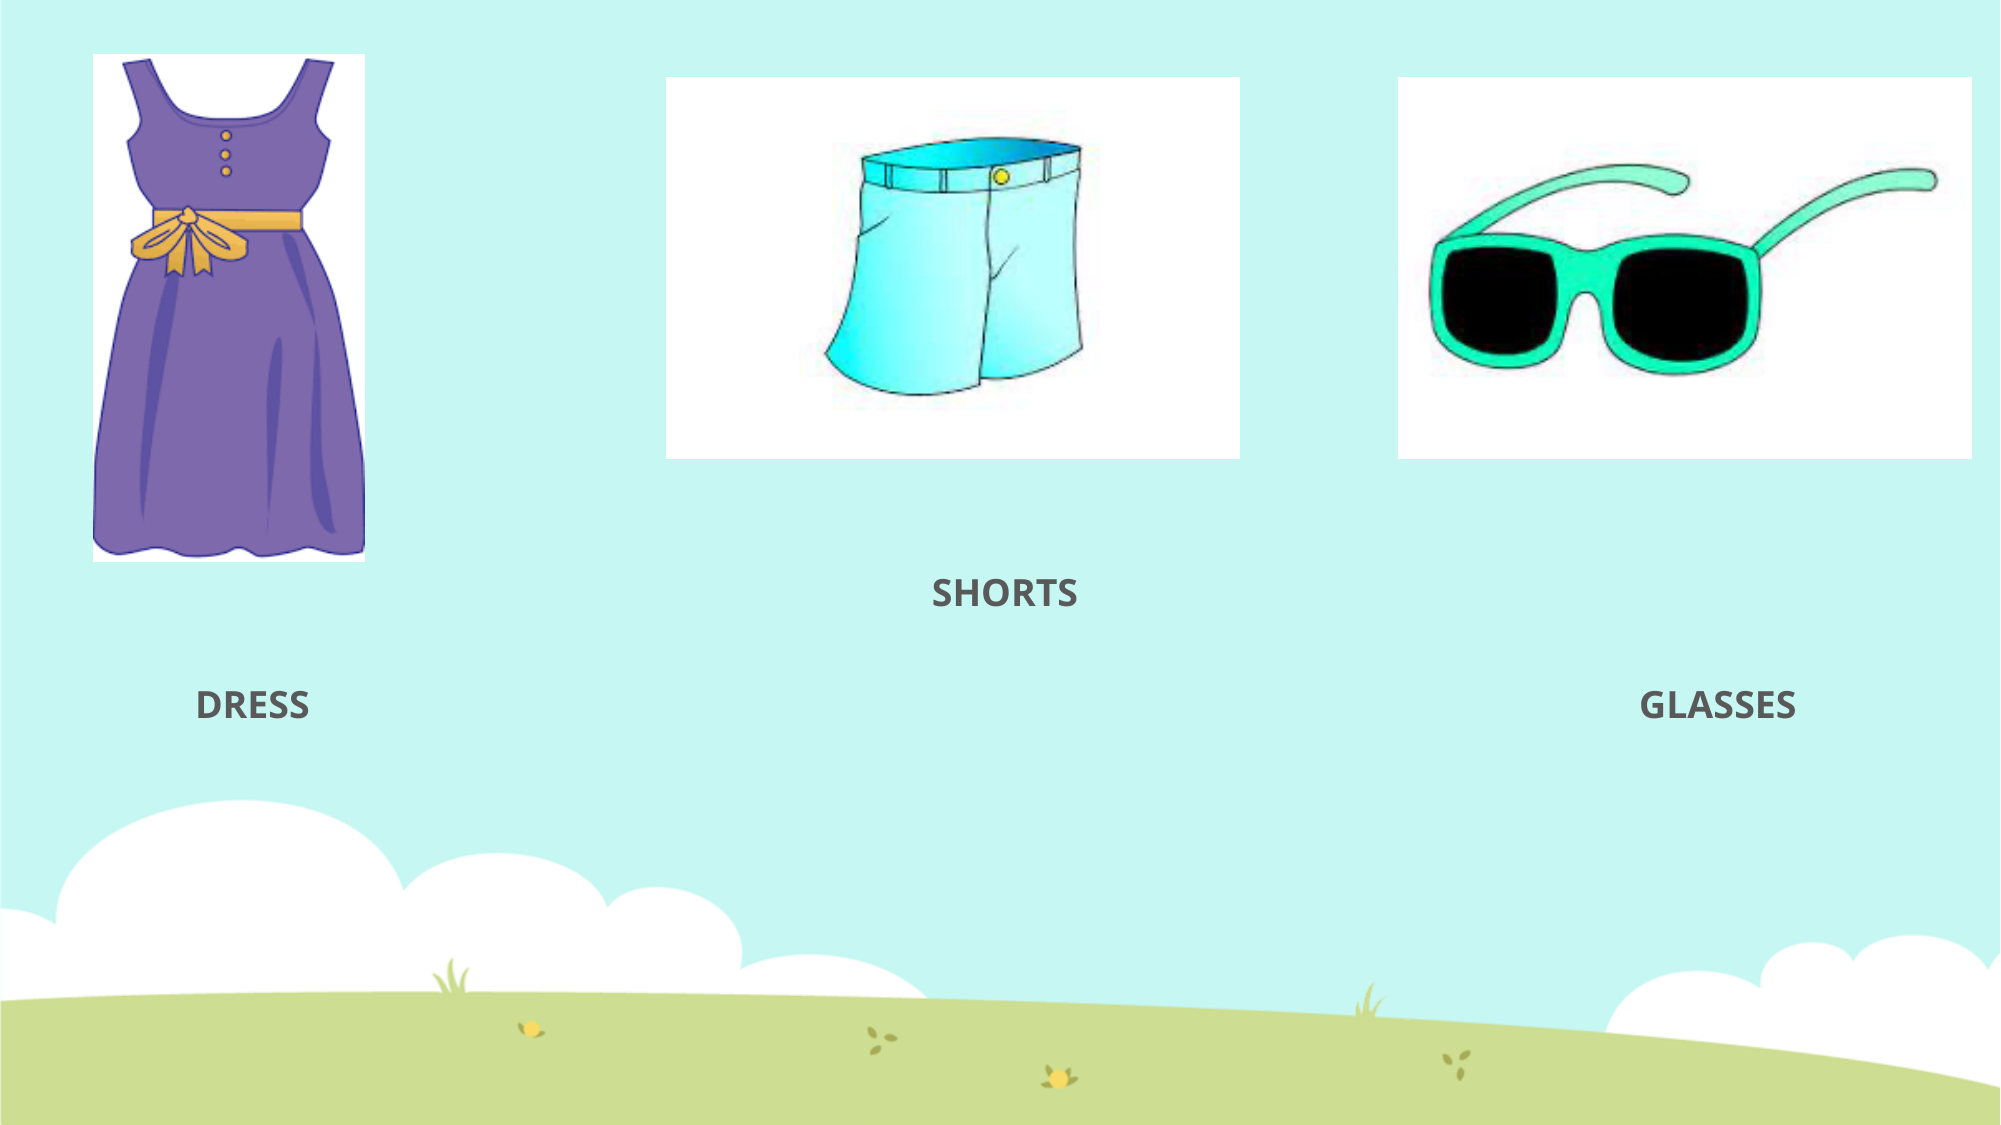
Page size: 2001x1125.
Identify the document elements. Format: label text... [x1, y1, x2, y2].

text_box SHORTS [917, 561, 1094, 622]
text_box GLASSES [1624, 673, 1812, 734]
picture [0, 0, 2001, 1125]
text_box DRESS [180, 673, 325, 734]
